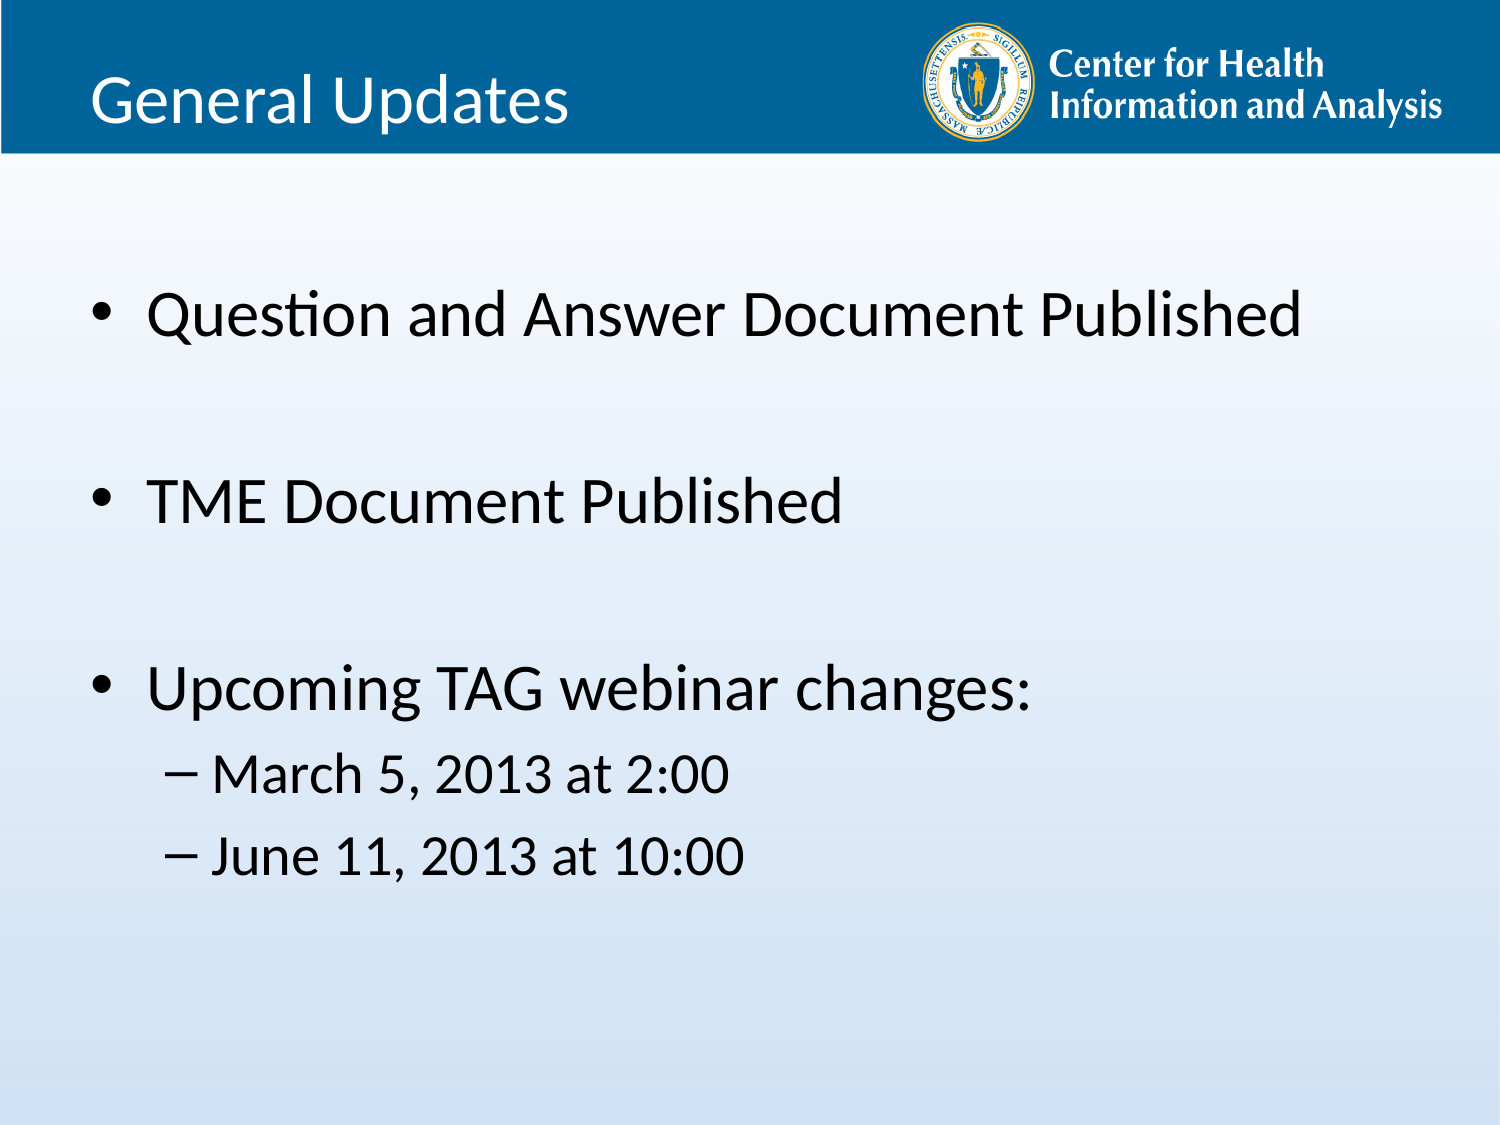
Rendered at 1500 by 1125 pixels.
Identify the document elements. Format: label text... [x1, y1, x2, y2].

picture [0, 0, 1500, 1125]
list Question and Answer Document Published TME Document Published Upcoming TAG webinar changes: March 5, 2013 at 2:00 June 11, 2013 at 10:00 [75, 262, 1425, 1005]
title General Updates [75, 45, 926, 145]
